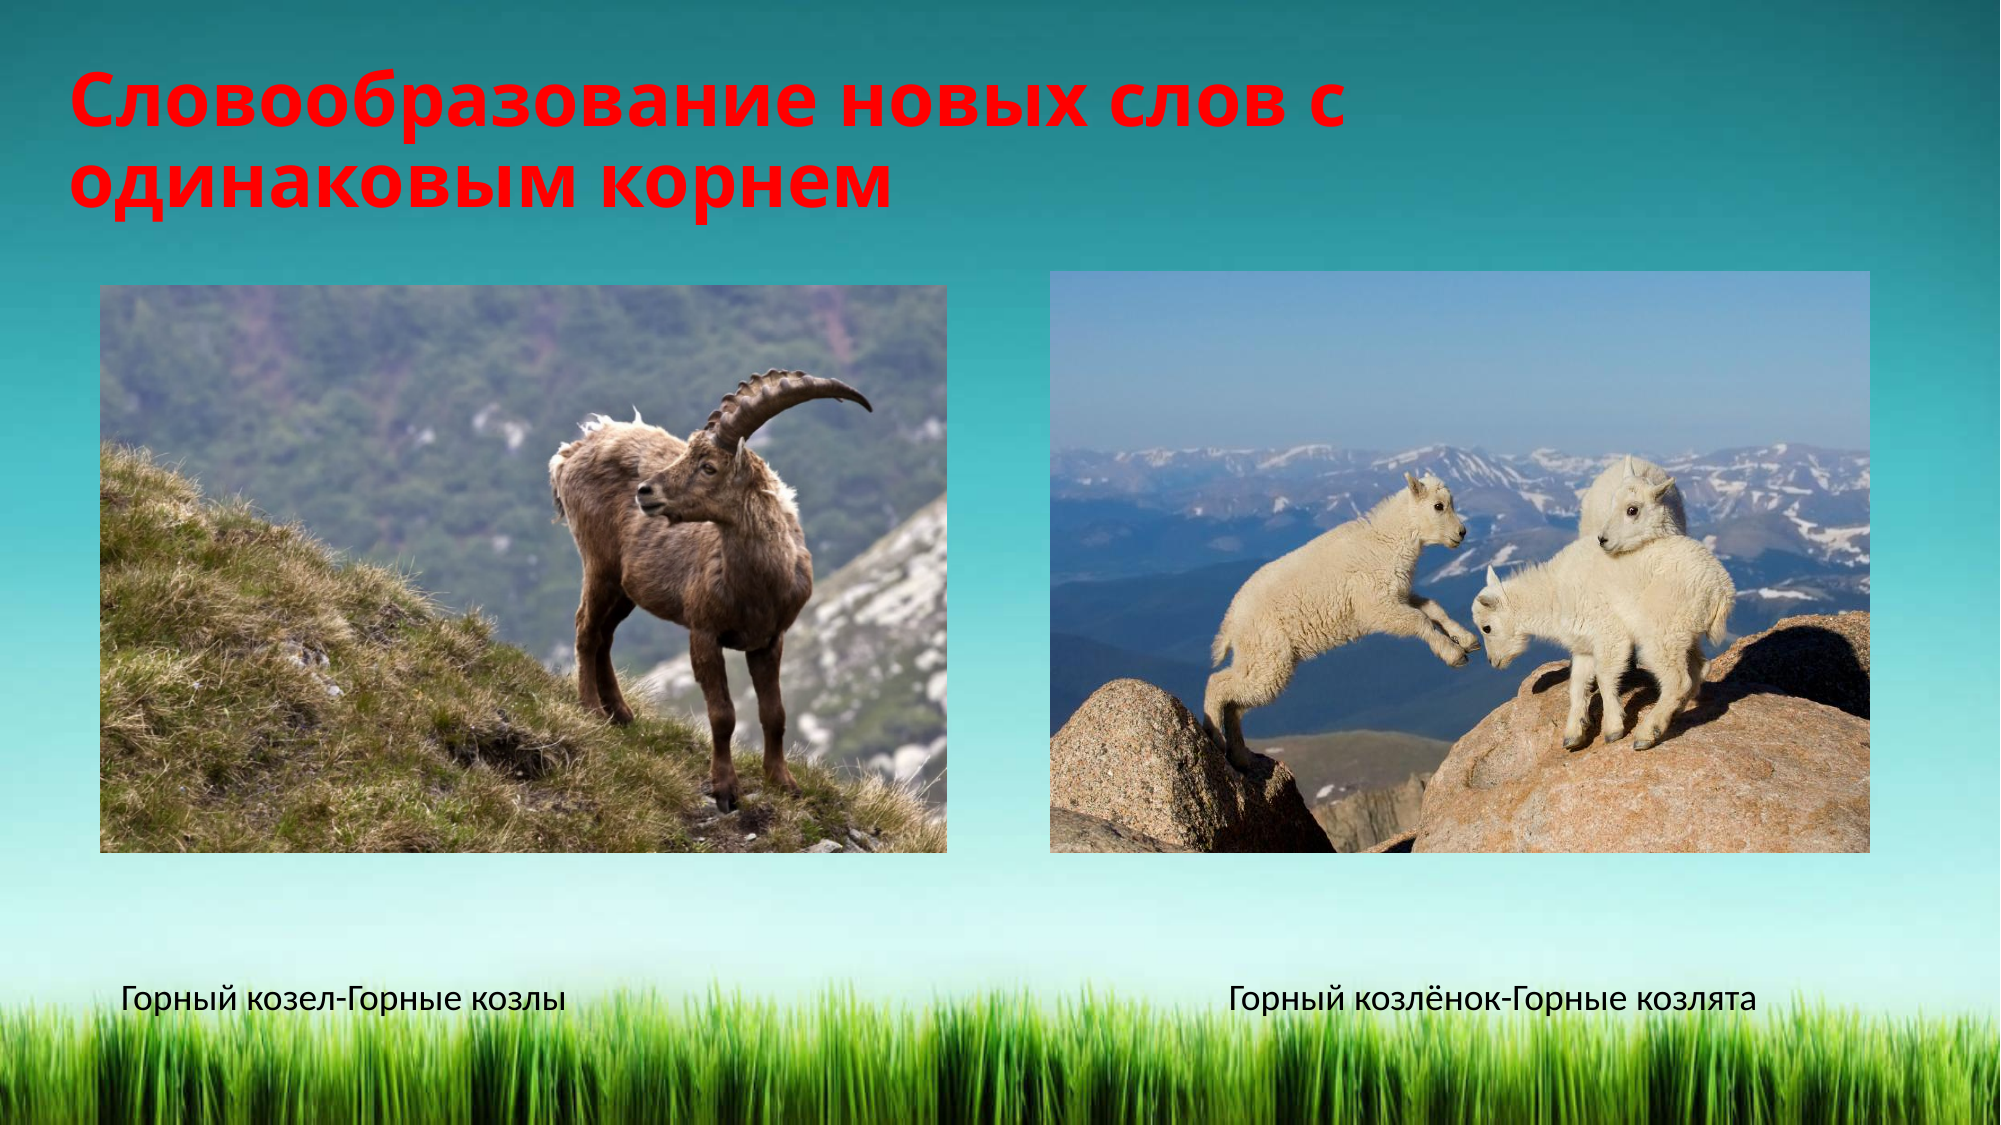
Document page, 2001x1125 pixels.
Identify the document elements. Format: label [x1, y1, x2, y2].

list [100, 285, 947, 853]
picture [0, 0, 2000, 1125]
